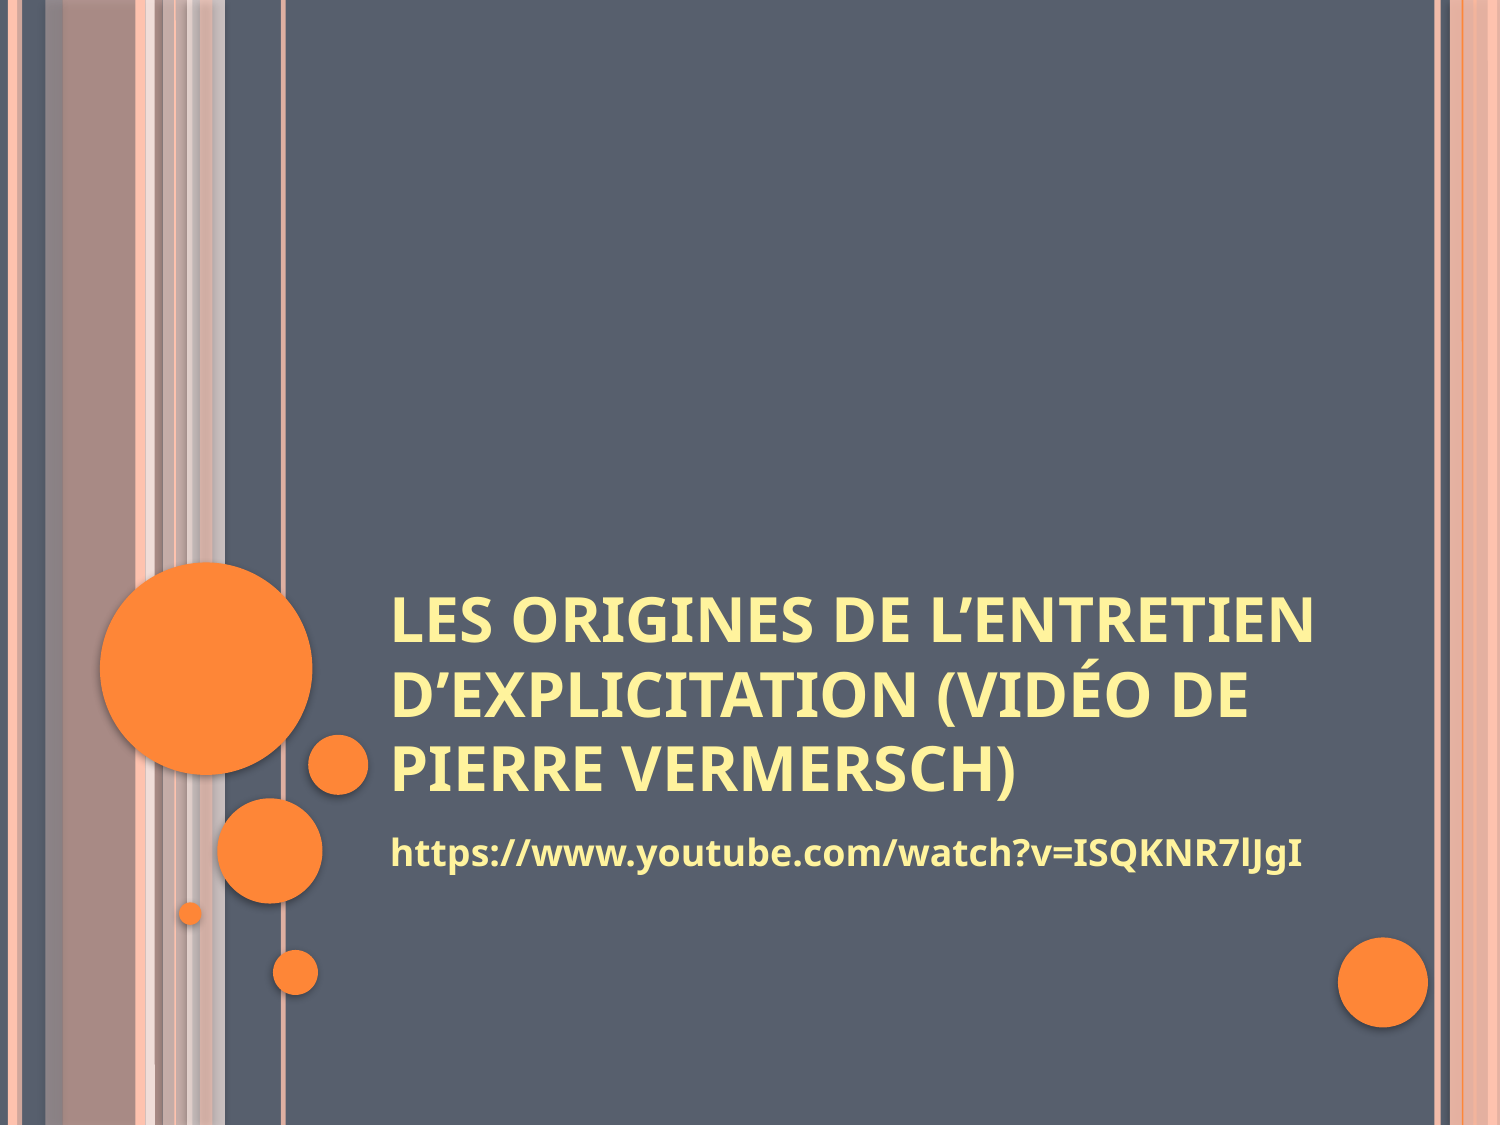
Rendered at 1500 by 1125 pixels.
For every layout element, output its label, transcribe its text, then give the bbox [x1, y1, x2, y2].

title Les origines de l’entretien d’explicitation (vidéo de Pierre VERMERSCH) [375, 474, 1388, 812]
list https://www.youtube.com/watch?v=ISQKNR7lJgI [375, 821, 1388, 1047]
